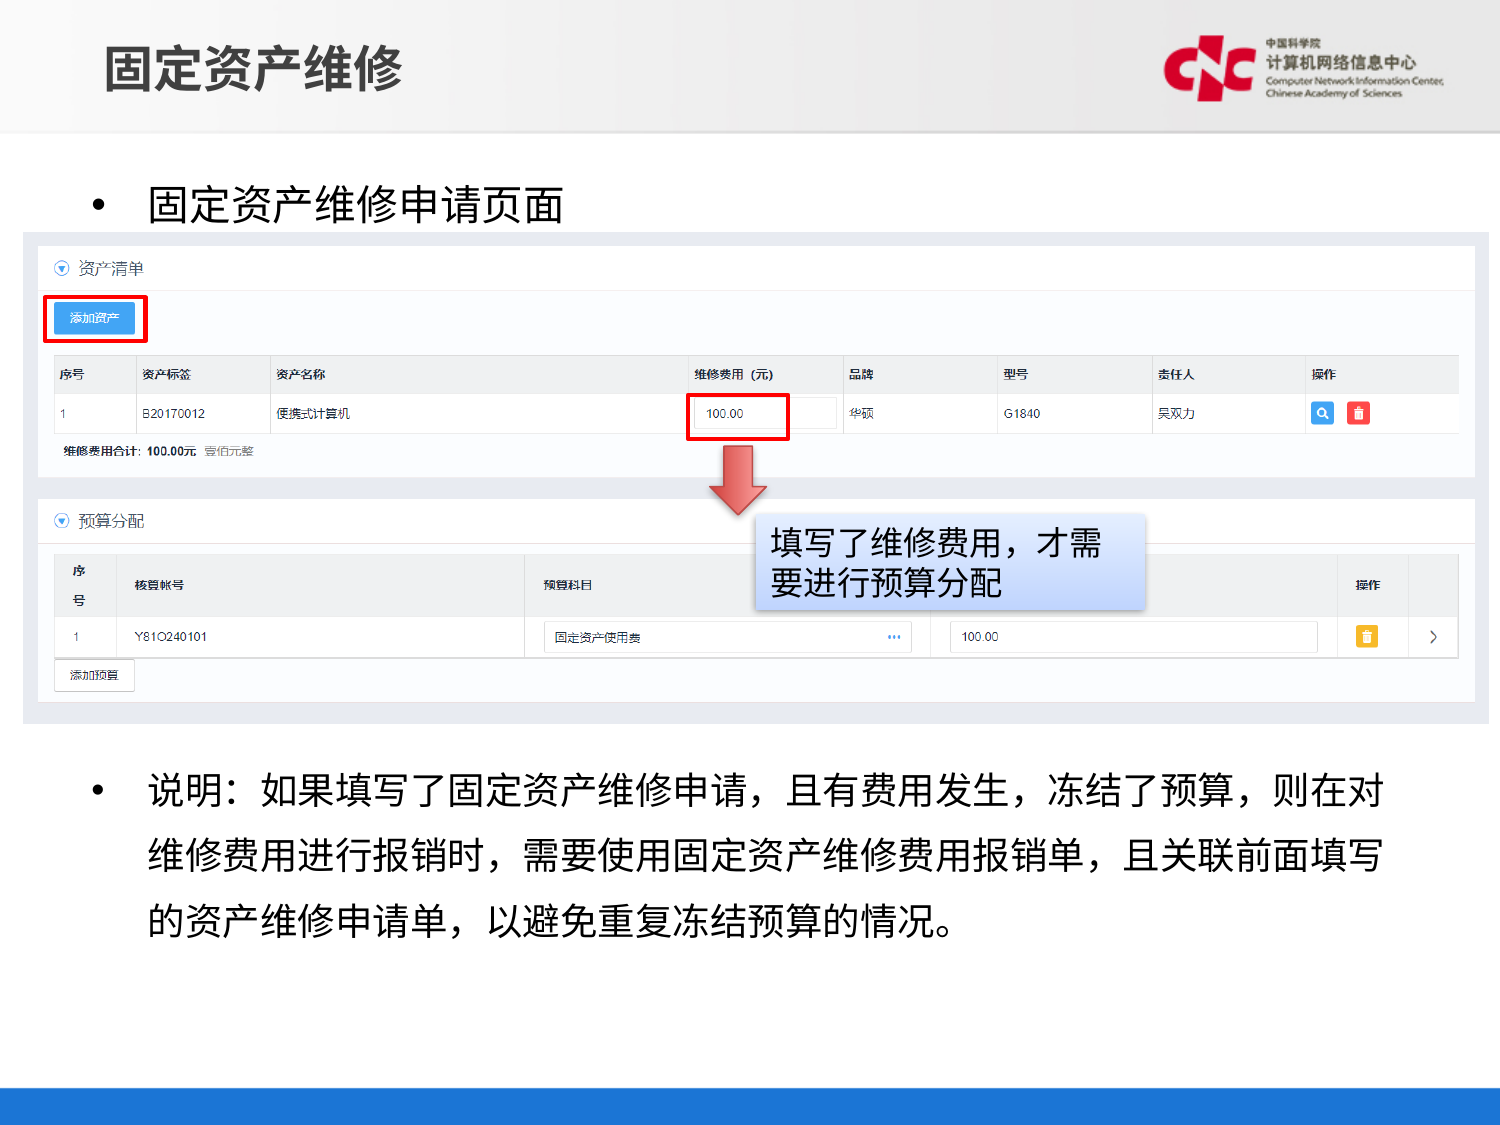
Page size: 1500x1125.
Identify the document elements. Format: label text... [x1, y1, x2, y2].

text_box 固定资产维修申请页面 [76, 148, 1435, 230]
title 固定资产维修 [88, 17, 1423, 118]
text_box 说明：如果填写了固定资产维修申请，且有费用发生，冻结了预算，则在对维修费用进行报销时，需要使用固定资产维修费用报销单，且关联前面填写的资产维修申请单，以避免重复冻结预算的情况。 [76, 739, 1435, 950]
picture [0, 0, 1500, 1125]
